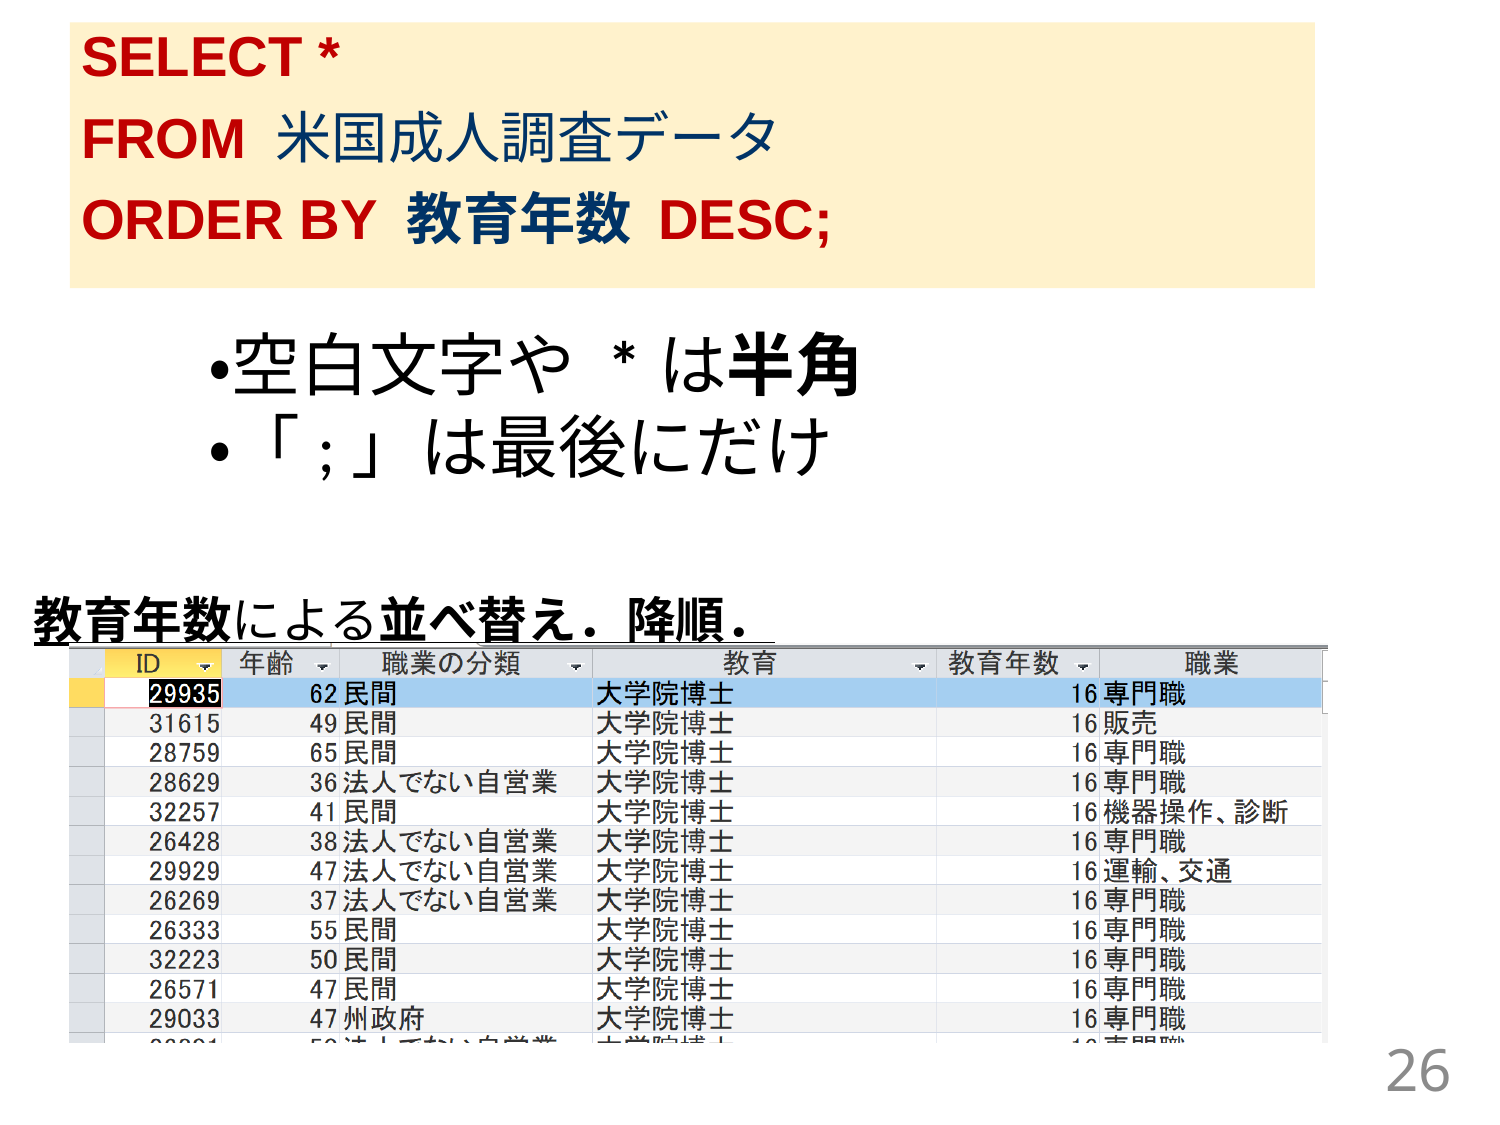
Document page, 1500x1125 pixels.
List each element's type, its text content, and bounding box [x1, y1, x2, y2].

text_box ・空白文字や *は半角 ・「;」は最後にだけ [193, 314, 880, 494]
list 教育年数による並べ替え．降順． [18, 0, 1500, 662]
slide_number 26 [1129, 1042, 1467, 1103]
picture [69, 643, 1328, 1043]
text_box SELECT * FROM 米国成人調査データ ORDER BY 教育年数 DESC; [69, 22, 1315, 289]
